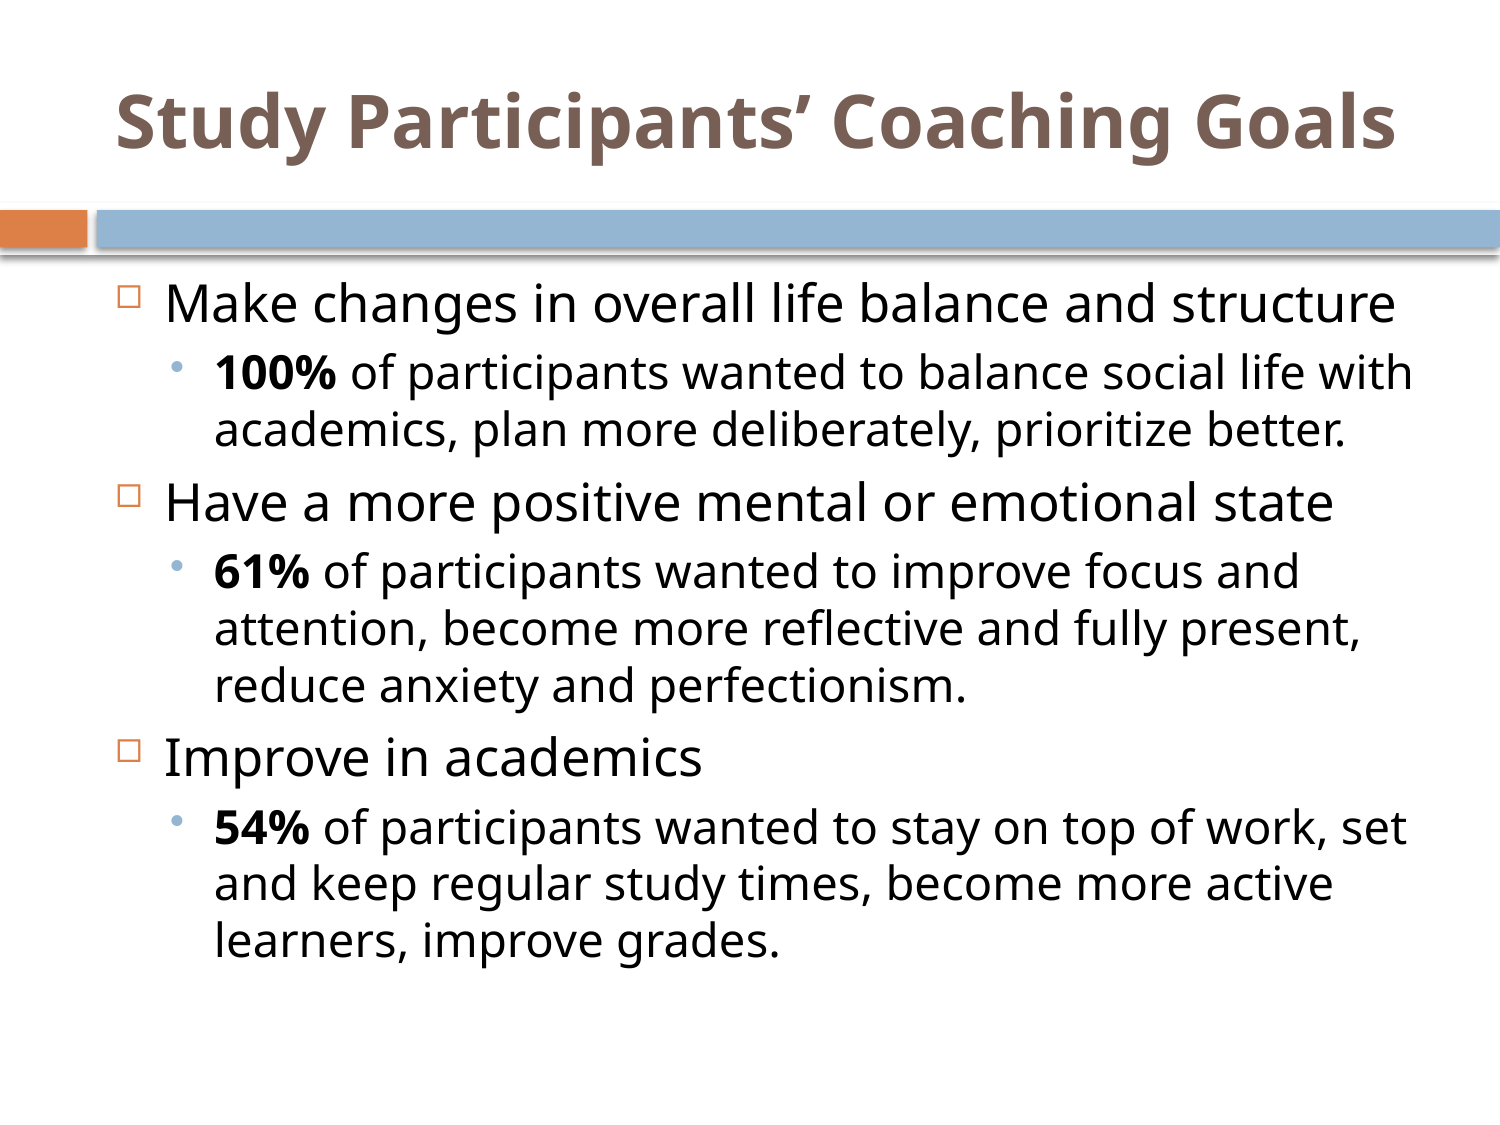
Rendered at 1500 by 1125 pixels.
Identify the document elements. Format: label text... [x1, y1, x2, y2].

title Study Participants’ Coaching Goals [100, 37, 1438, 200]
list Make changes in overall life balance and structure 100% of participants wanted to balance social life with academics, plan more deliberately, prioritize better. Have a more positive mental or emotional state 61% of participants wanted to improve focus and attention, become more reflective and fully present, reduce anxiety and perfectionism. Improve in academics 54% of participants wanted to stay on top of work, set and keep regular study times, become more active learners, improve grades. [100, 262, 1438, 1000]
